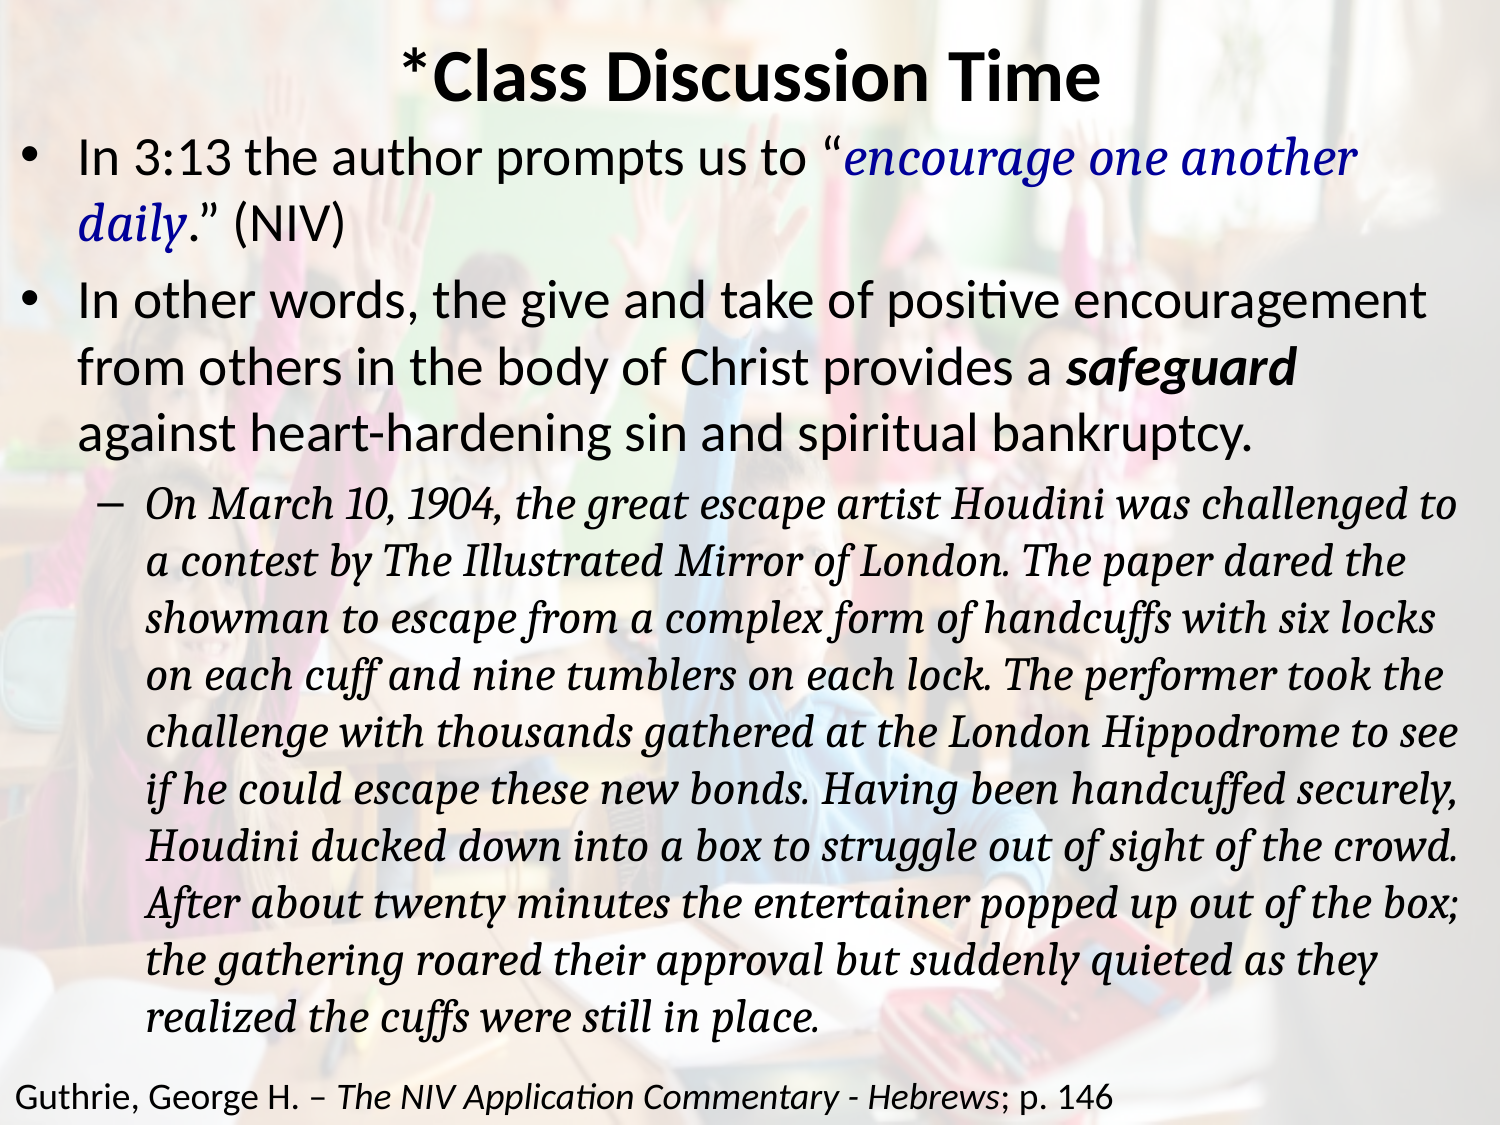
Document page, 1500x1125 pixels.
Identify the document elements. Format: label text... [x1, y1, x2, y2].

title *Class Discussion Time [0, 4, 1500, 138]
list In 3:13 the author prompts us to “encourage one another daily.” (NIV) In other words, the give and take of positive encouragement from others in the body of Christ provides a safeguard against heart-hardening sin and spiritual bankruptcy. On March 10, 1904, the great escape artist Houdini was challenged to a contest by The Illustrated Mirror of London. The paper dared the showman to escape from a complex form of handcuffs with six locks on each cuff and nine tumblers on each lock. The performer took the challenge with thousands gathered at the London Hippodrome to see if he could escape these new bonds. Having been handcuffed securely, Houdini ducked down into a box to struggle out of sight of the crowd. After about twenty minutes the entertainer popped up out of the box; the gathering roared their approval but suddenly quieted as they realized the cuffs were still in place. [5, 112, 1481, 1064]
text_box Guthrie, George H. – The NIV Application Commentary - Hebrews; p. 146 [0, 1064, 1500, 1125]
